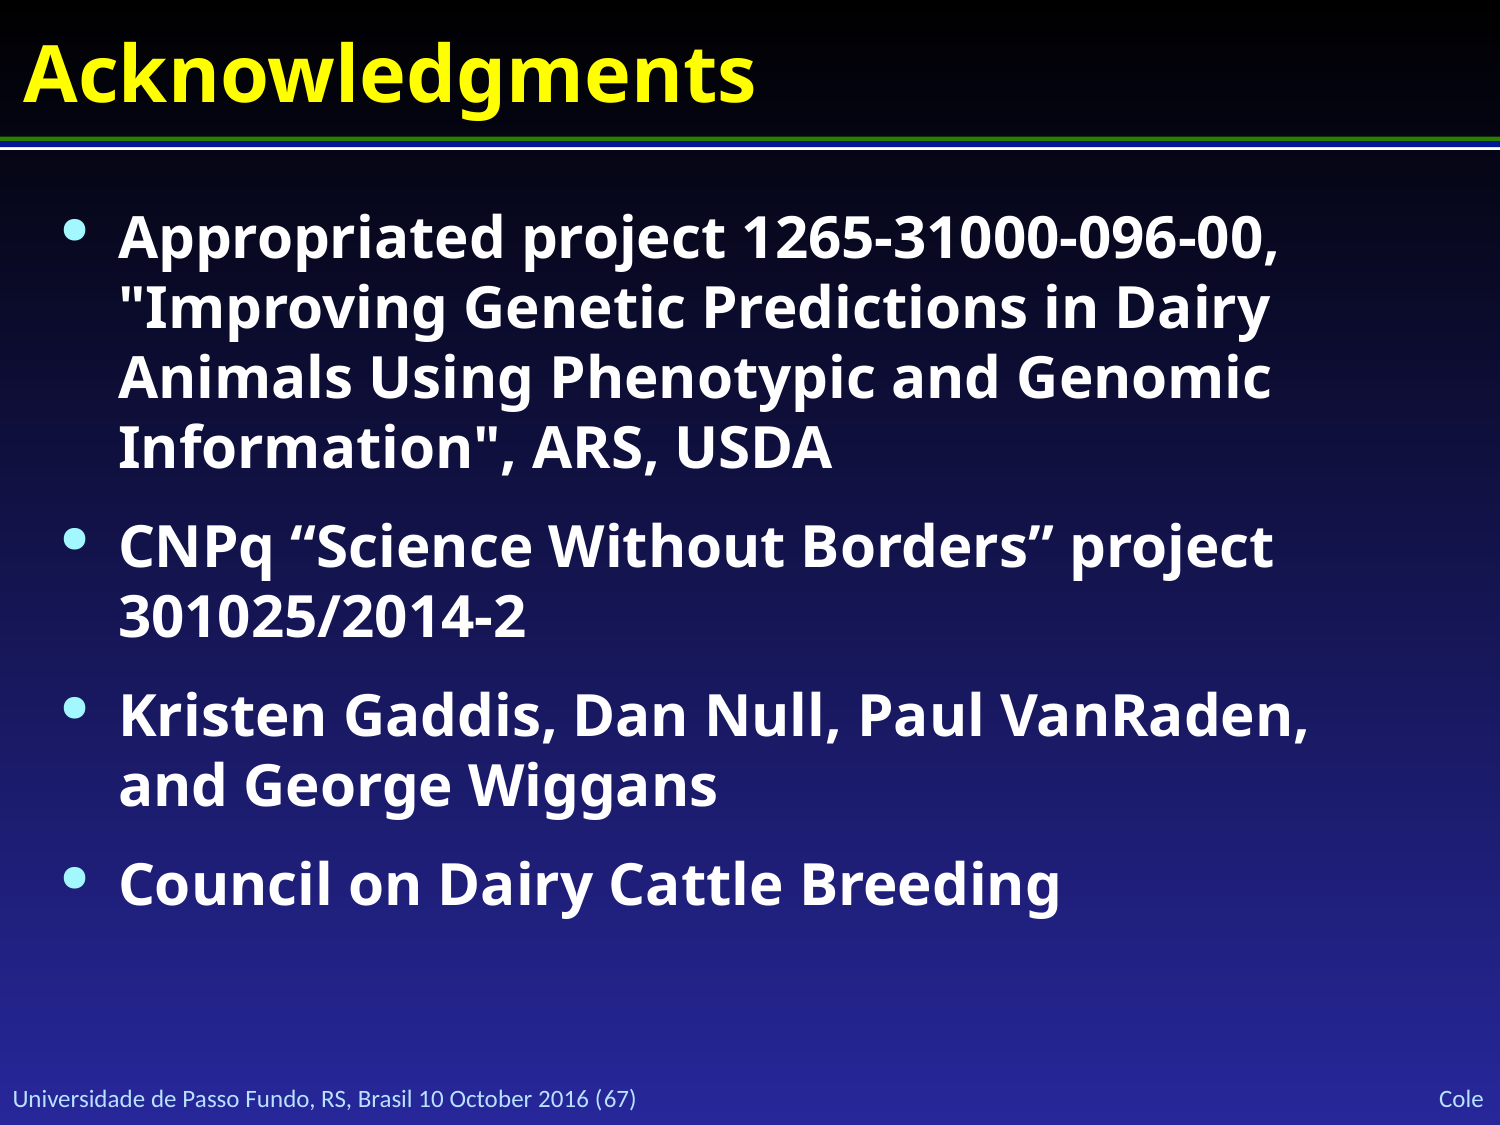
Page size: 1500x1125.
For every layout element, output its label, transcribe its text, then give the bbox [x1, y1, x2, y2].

list Appropriated project 1265-31000-096-00, "Improving Genetic Predictions in Dairy Animals Using Phenotypic and Genomic Information", ARS, USDA CNPq “Science Without Borders” project 301025/2014-2 Kristen Gaddis, Dan Null, Paul VanRaden, and George Wiggans Council on Dairy Cattle Breeding [62, 200, 1425, 943]
title Acknowledgments [23, 23, 1373, 120]
